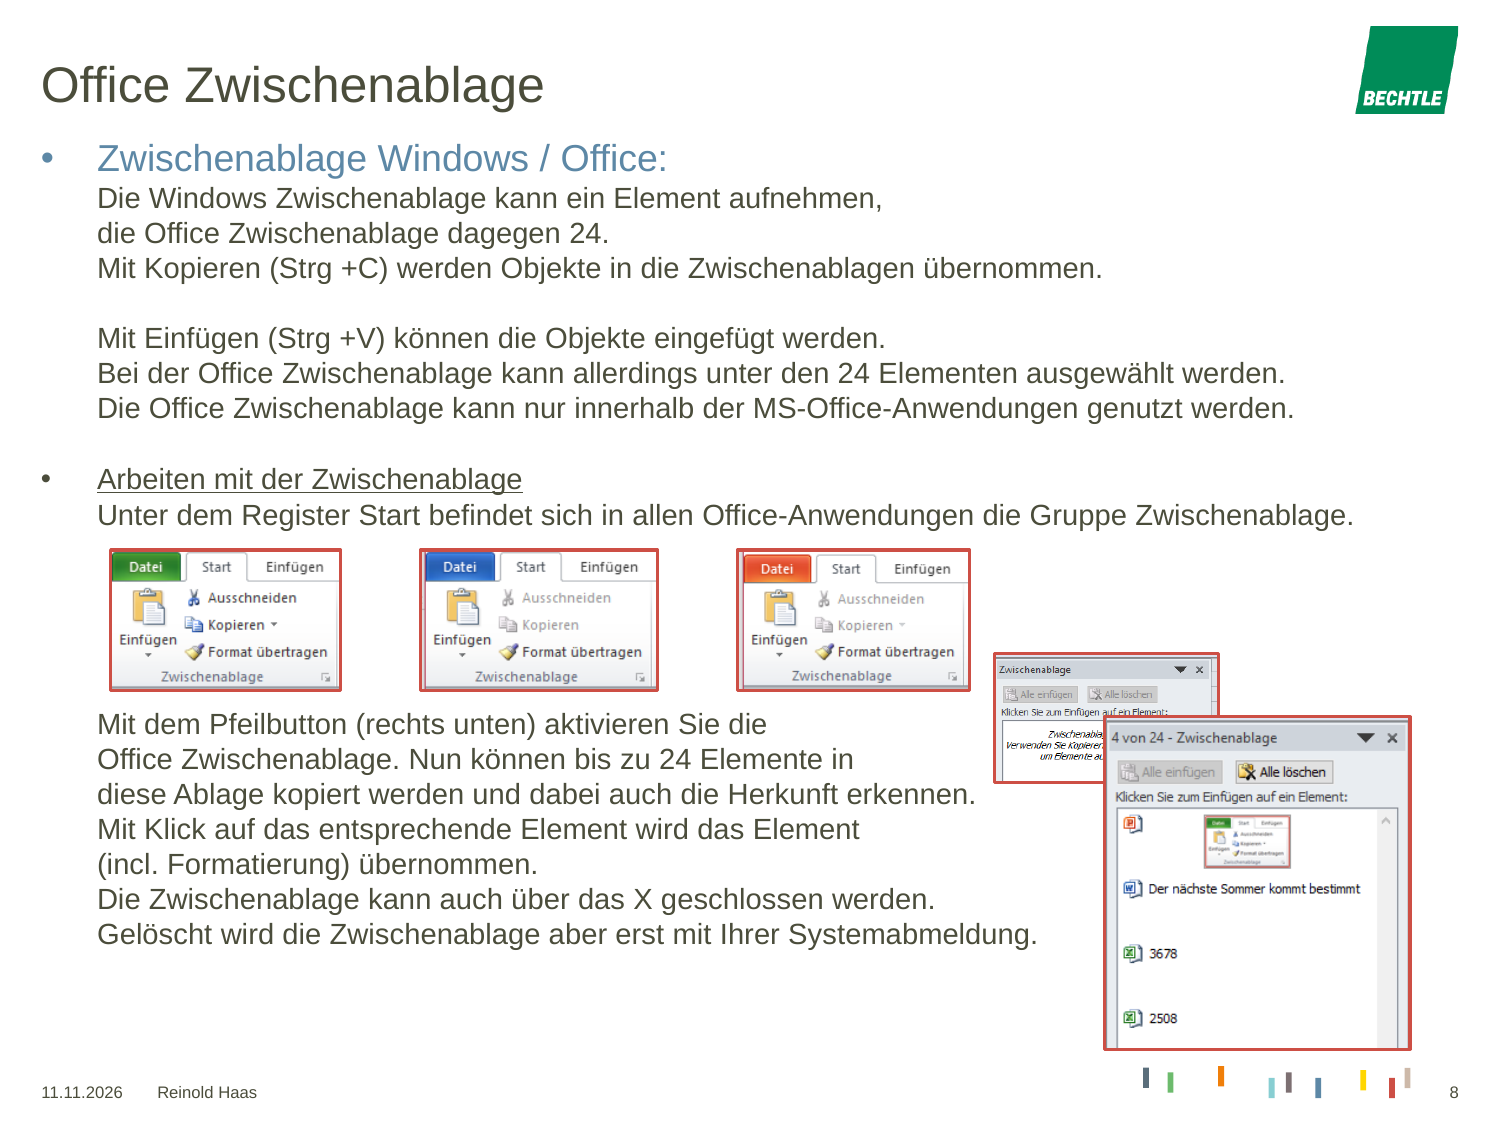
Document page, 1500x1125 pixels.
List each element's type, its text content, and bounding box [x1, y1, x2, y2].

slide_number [41, 1084, 131, 1099]
picture [1345, 26, 1459, 114]
picture [995, 655, 1409, 1048]
slide_number 8 [1408, 1084, 1459, 1099]
picture [111, 551, 340, 690]
picture [738, 551, 969, 690]
title Office Zwischenablage [40, 39, 1217, 113]
footer Reinold Haas [148, 1084, 987, 1099]
picture [421, 551, 657, 690]
list Zwischenablage Windows / Office: Die Windows Zwischenablage kann ein Element aufnehmen, die Office Zwischenablage dagegen 24. Mit Kopieren (Strg +C) werden Objekte in die Zwischenablagen übernommen. Mit Einfügen (Strg +V) können die Objekte eingefügt werden. Bei der Office Zwischenablage kann allerdings unter den 24 Elementen ausgewählt werden. Die Office Zwischenablage kann nur innerhalb der MS-Office-Anwendungen genutzt werden. Arbeiten mit der Zwischenablage Unter dem Register Start befindet sich in allen Office-Anwendungen die Gruppe Zwischenablage. Mit dem Pfeilbutton (rechts unten) aktivieren Sie die Office Zwischenablage. Nun können bis zu 24 Elemente in diese Ablage kopiert werden und dabei auch die Herkunft erkennen. Mit Klick auf das entsprechende Element wird das Element (incl. Formatierung) übernommen. Die Zwischenablage kann auch über das X geschlossen werden. Gelöscht wird die Zwischenablage aber erst mit Ihrer Systemabmeldung. [40, 134, 1459, 1035]
